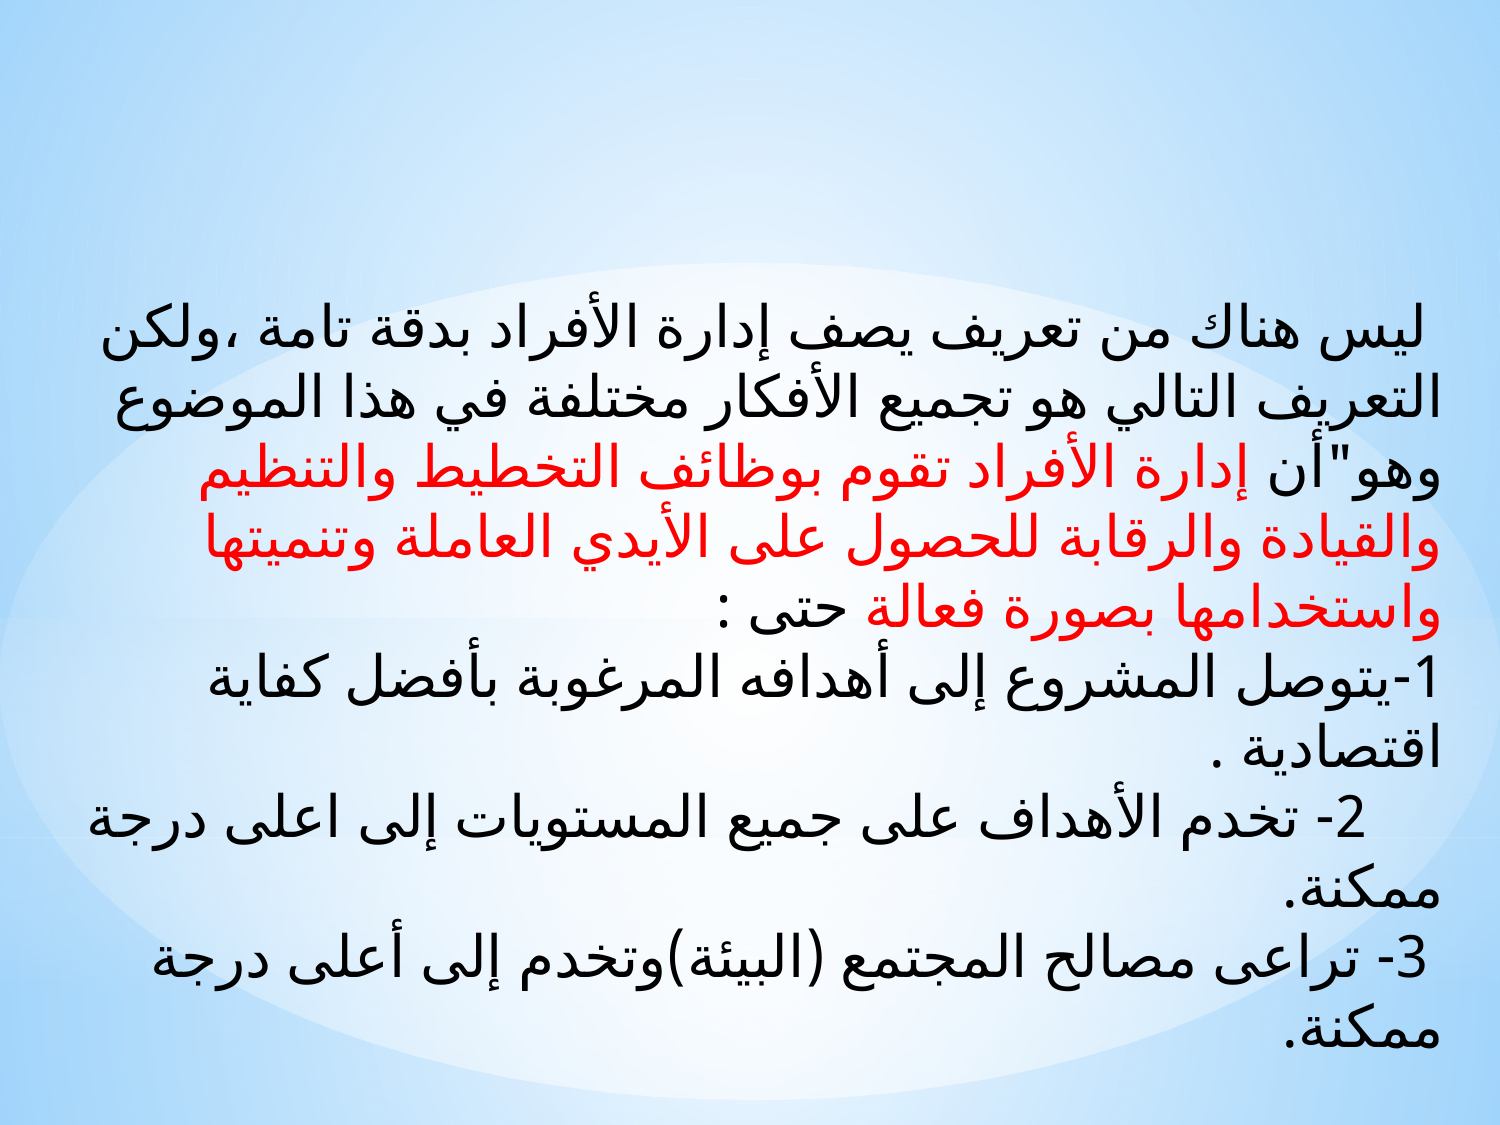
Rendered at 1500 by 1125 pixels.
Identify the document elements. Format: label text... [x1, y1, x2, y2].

text_box ليس هناك من تعريف يصف إدارة الأفراد بدقة تامة ،ولكن التعريف التالي هو تجميع الأفكار مختلفة في هذا الموضوع وهو"أن إدارة الأفراد تقوم بوظائف التخطيط والتنظيم والقيادة والرقابة للحصول على الأيدي العاملة وتنميتها واستخدامها بصورة فعالة حتى : 1-يتوصل المشروع إلى أهدافه المرغوبة بأفضل كفاية اقتصادية . 2- تخدم الأهداف على جميع المستويات إلى اعلى درجة ممكنة. 3- تراعى مصالح المجتمع (البيئة)وتخدم إلى أعلى درجة ممكنة. [64, 282, 1459, 1067]
